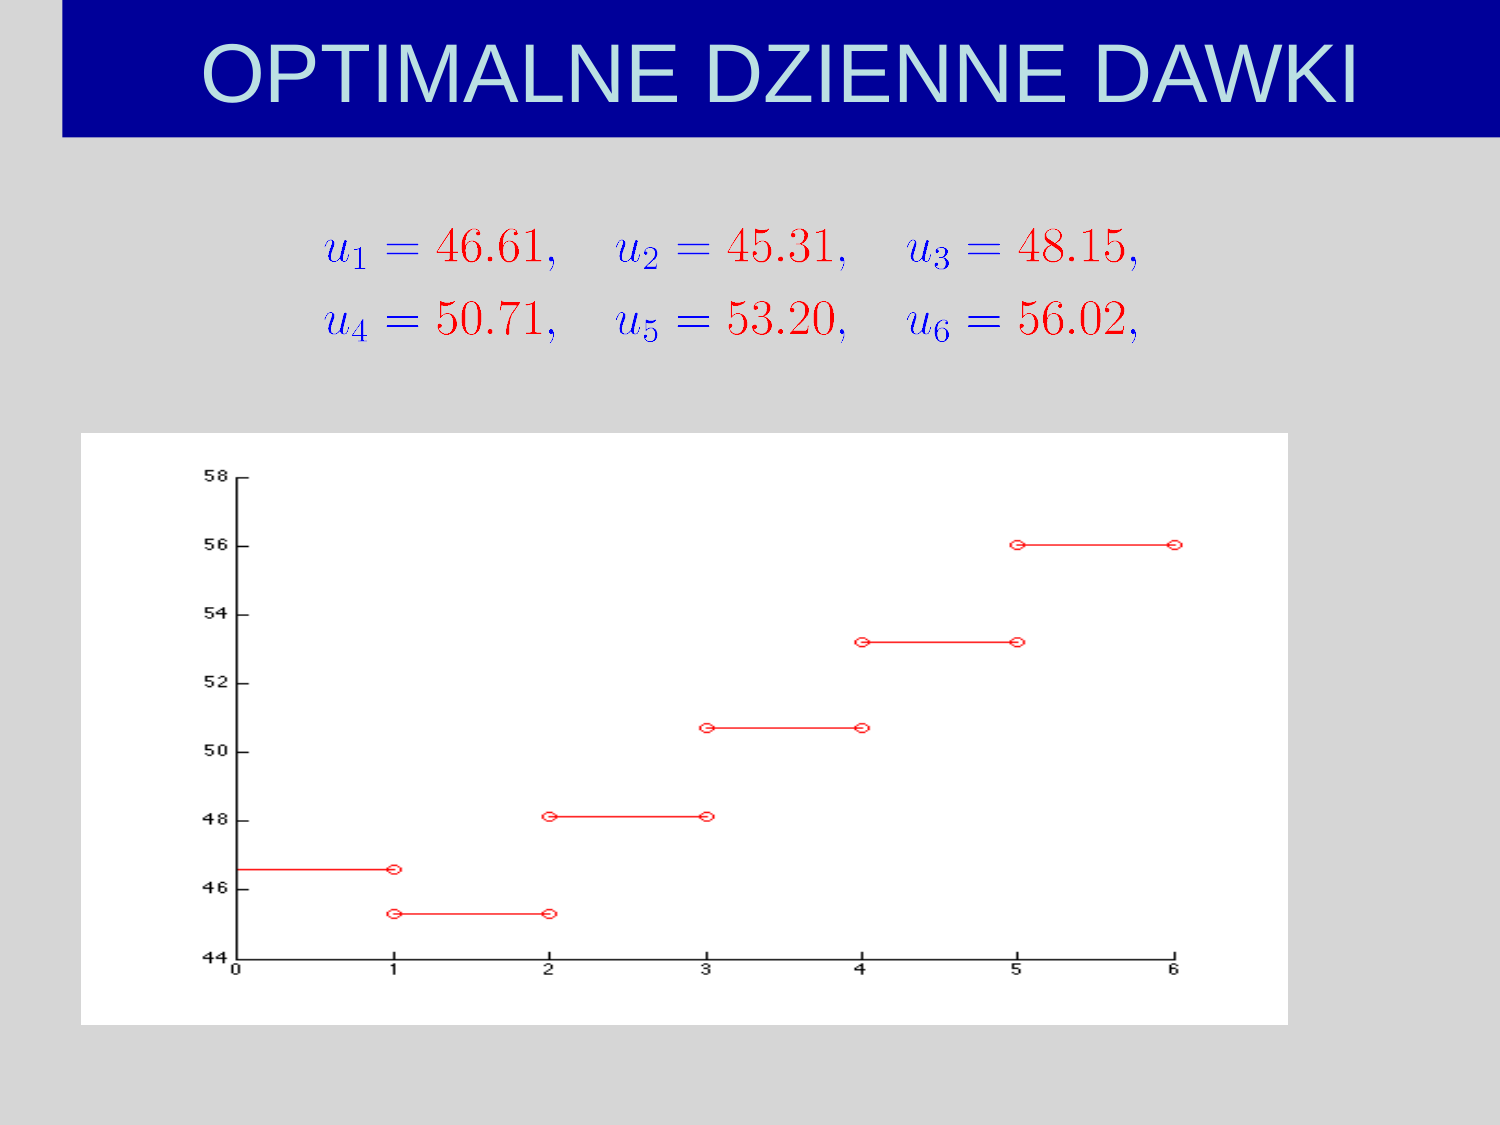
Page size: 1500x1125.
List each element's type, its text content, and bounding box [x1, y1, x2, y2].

title OPTIMALNE DZIENNE DAWKI [62, 0, 1500, 138]
picture [324, 226, 1138, 344]
picture [81, 433, 1288, 1026]
